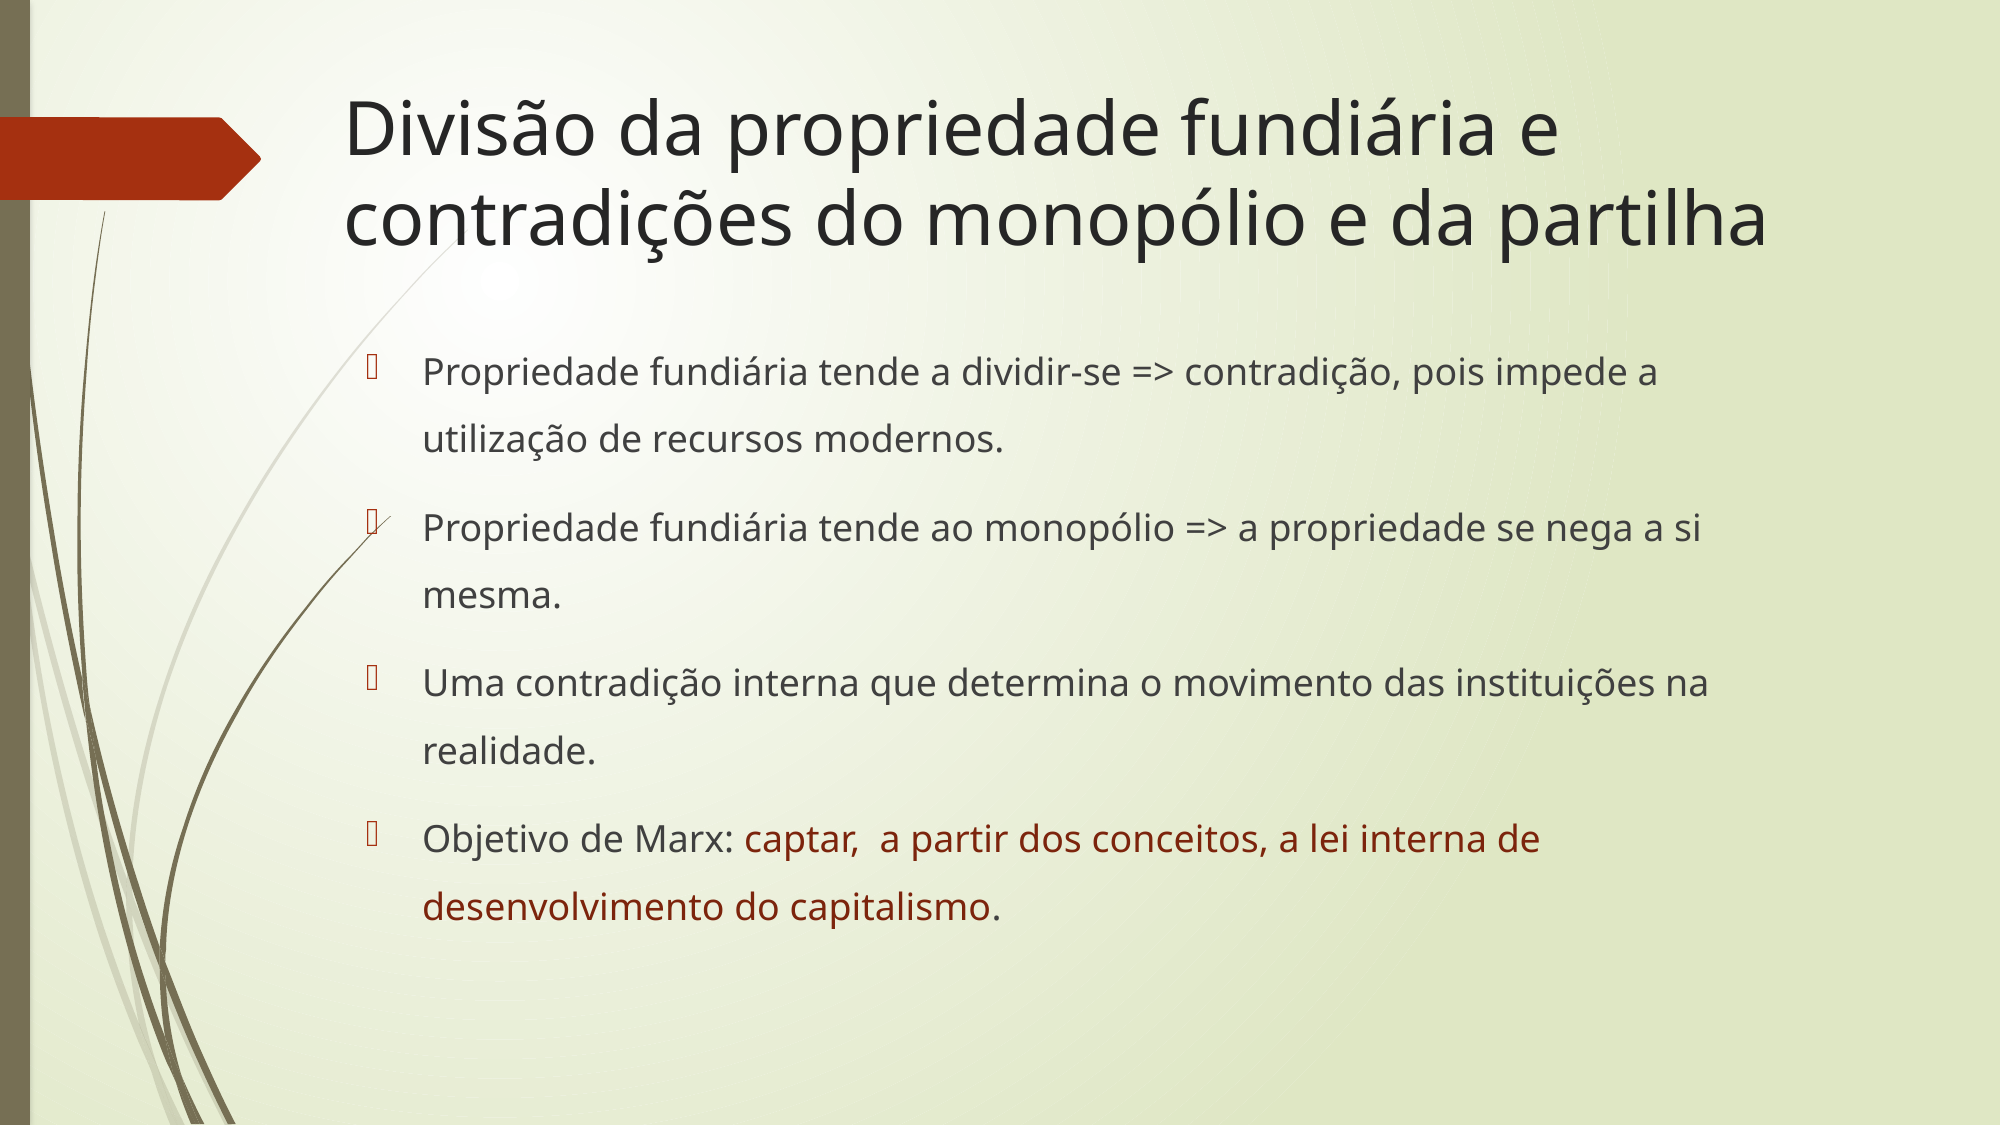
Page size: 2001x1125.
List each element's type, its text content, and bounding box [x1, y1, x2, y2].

title Divisão da propriedade fundiária e contradições do monopólio e da partilha [328, 72, 1791, 283]
list Propriedade fundiária tende a dividir-se => contradição, pois impede a utilização de recursos modernos. Propriedade fundiária tende ao monopólio => a propriedade se nega a si mesma. Uma contradição interna que determina o movimento das instituições na realidade. Objetivo de Marx: captar, a partir dos conceitos, a lei interna de desenvolvimento do capitalismo. [350, 317, 1814, 938]
